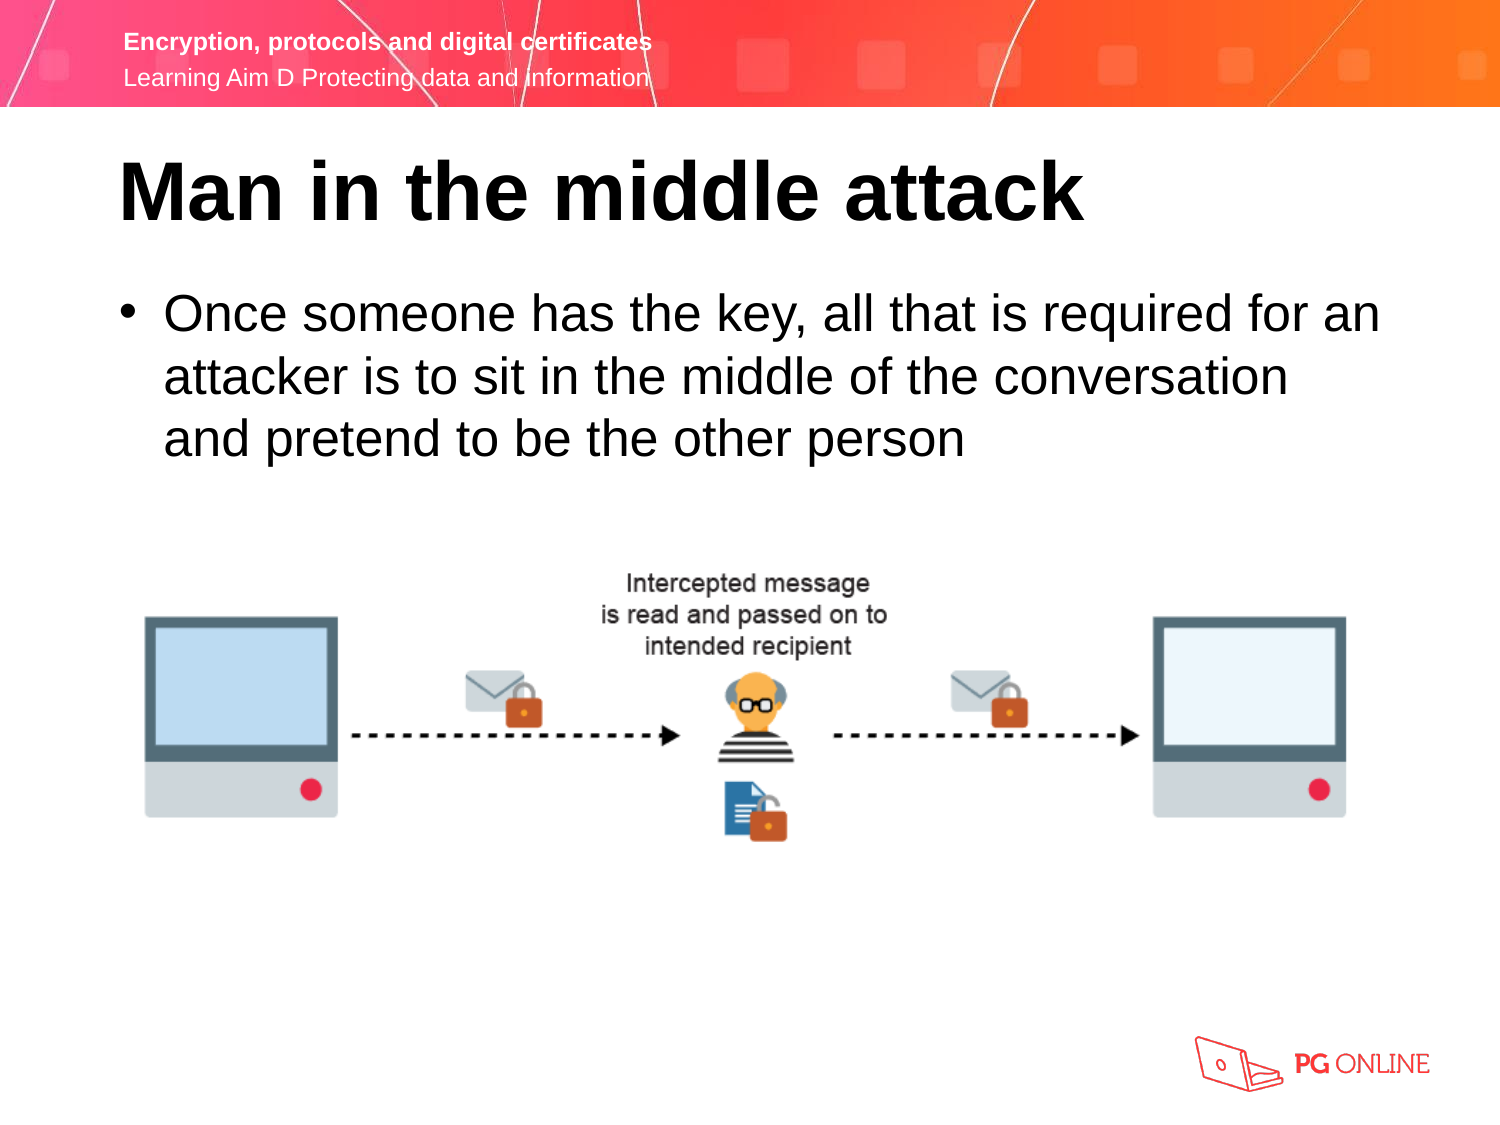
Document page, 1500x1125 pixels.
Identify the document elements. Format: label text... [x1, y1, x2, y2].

list Once someone has the key, all that is required for an attacker is to sit in the middle of the conversation and pretend to be the other person [118, 279, 1398, 847]
picture [1194, 1036, 1430, 1092]
picture [139, 565, 1352, 852]
list Man in the middle attack [118, 148, 1401, 259]
picture [0, 0, 1500, 107]
